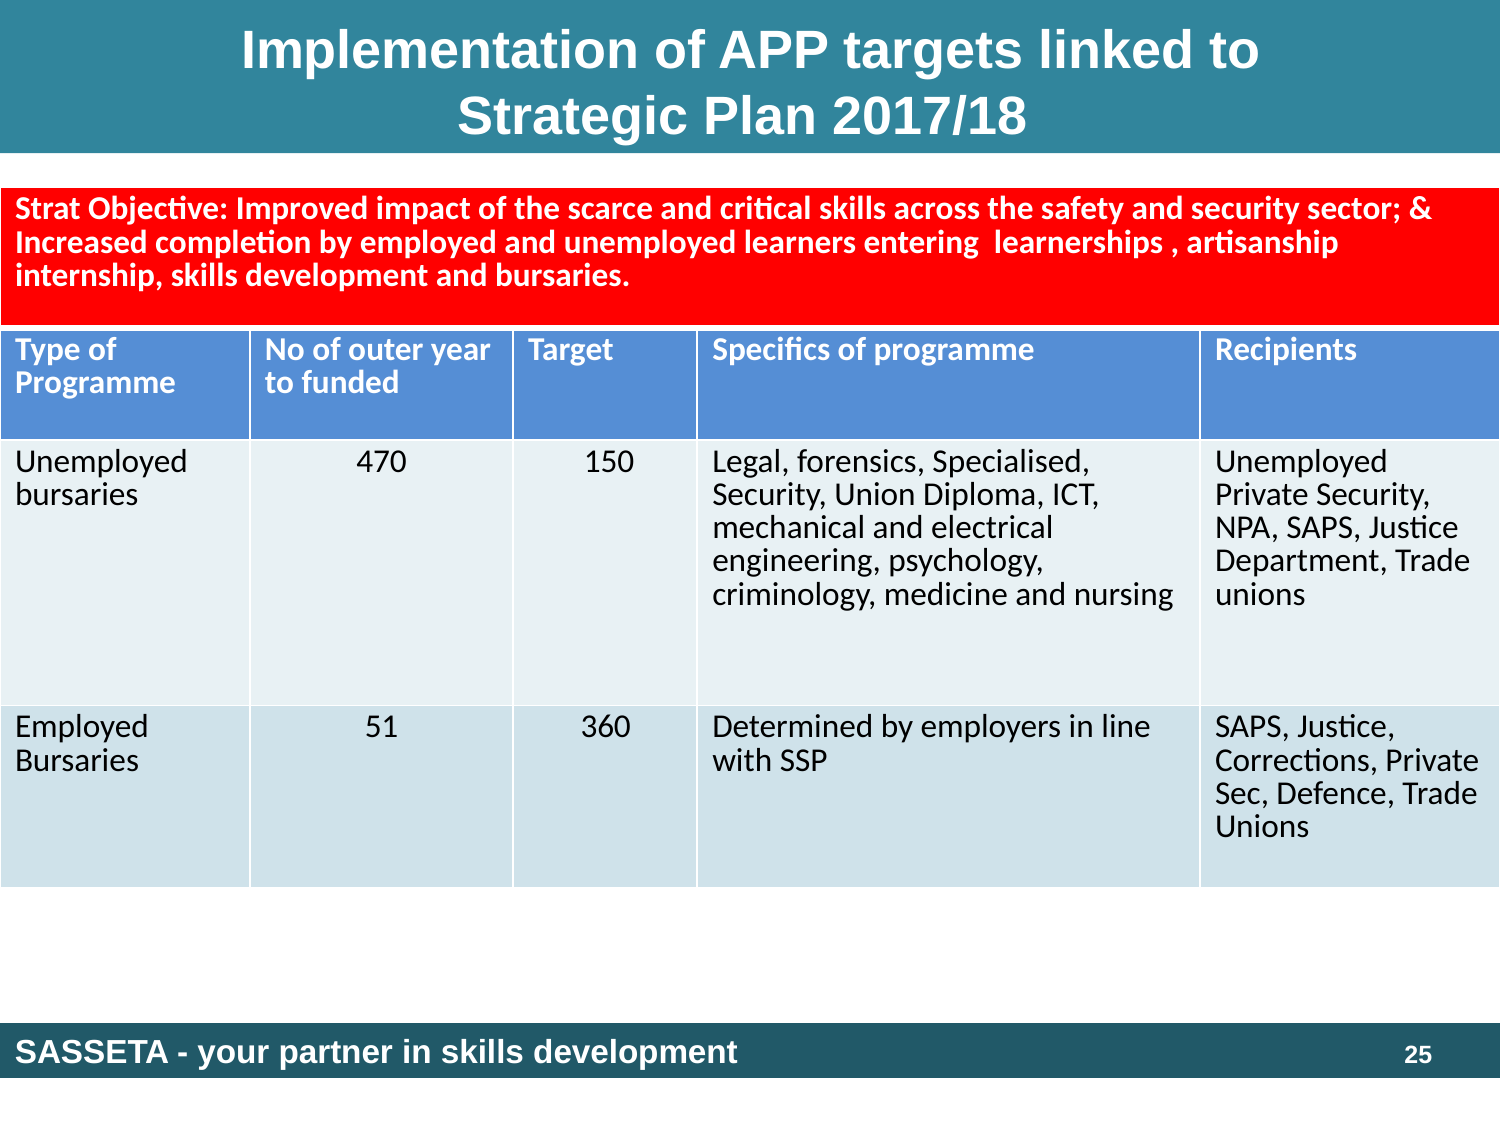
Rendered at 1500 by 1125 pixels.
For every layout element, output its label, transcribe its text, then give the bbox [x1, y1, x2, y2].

table_cell Specifics of programme [698, 331, 1199, 439]
table_cell Legal, forensics, Specialised, Security, Union Diploma, ICT, mechanical and electrical engineering, psychology, criminology, medicine and nursing [698, 441, 1199, 705]
table_cell Unemployed bursaries [1, 441, 249, 705]
title Implementation of APP targets linked to Strategic Plan 2017/18 [0, 0, 1500, 154]
table_cell 150 [514, 441, 696, 705]
table_cell Type of Programme [1, 331, 249, 439]
table_cell 360 [514, 706, 696, 887]
table_cell Recipients [1201, 331, 1499, 439]
table_cell Employed Bursaries [1, 706, 249, 887]
text_box SASSETA - your partner in skills development [0, 1023, 1500, 1078]
table_header Strat Objective: Improved impact of the scarce and critical skills across the safety and security sector; & Increased completion by employed and unemployed learners entering learnerships , artisanship internship, skills development and bursaries. [1, 188, 1499, 325]
text_box 25 [1359, 1031, 1478, 1076]
table_cell Target [514, 331, 696, 439]
table_cell Unemployed Private Security, NPA, SAPS, Justice Department, Trade unions [1201, 441, 1499, 705]
table_cell Determined by employers in line with SSP [698, 706, 1199, 887]
table_cell 470 [251, 441, 512, 705]
table_cell 51 [251, 706, 512, 887]
table_cell SAPS, Justice, Corrections, Private Sec, Defence, Trade Unions [1201, 706, 1499, 887]
table_cell No of outer year to funded [251, 331, 512, 439]
